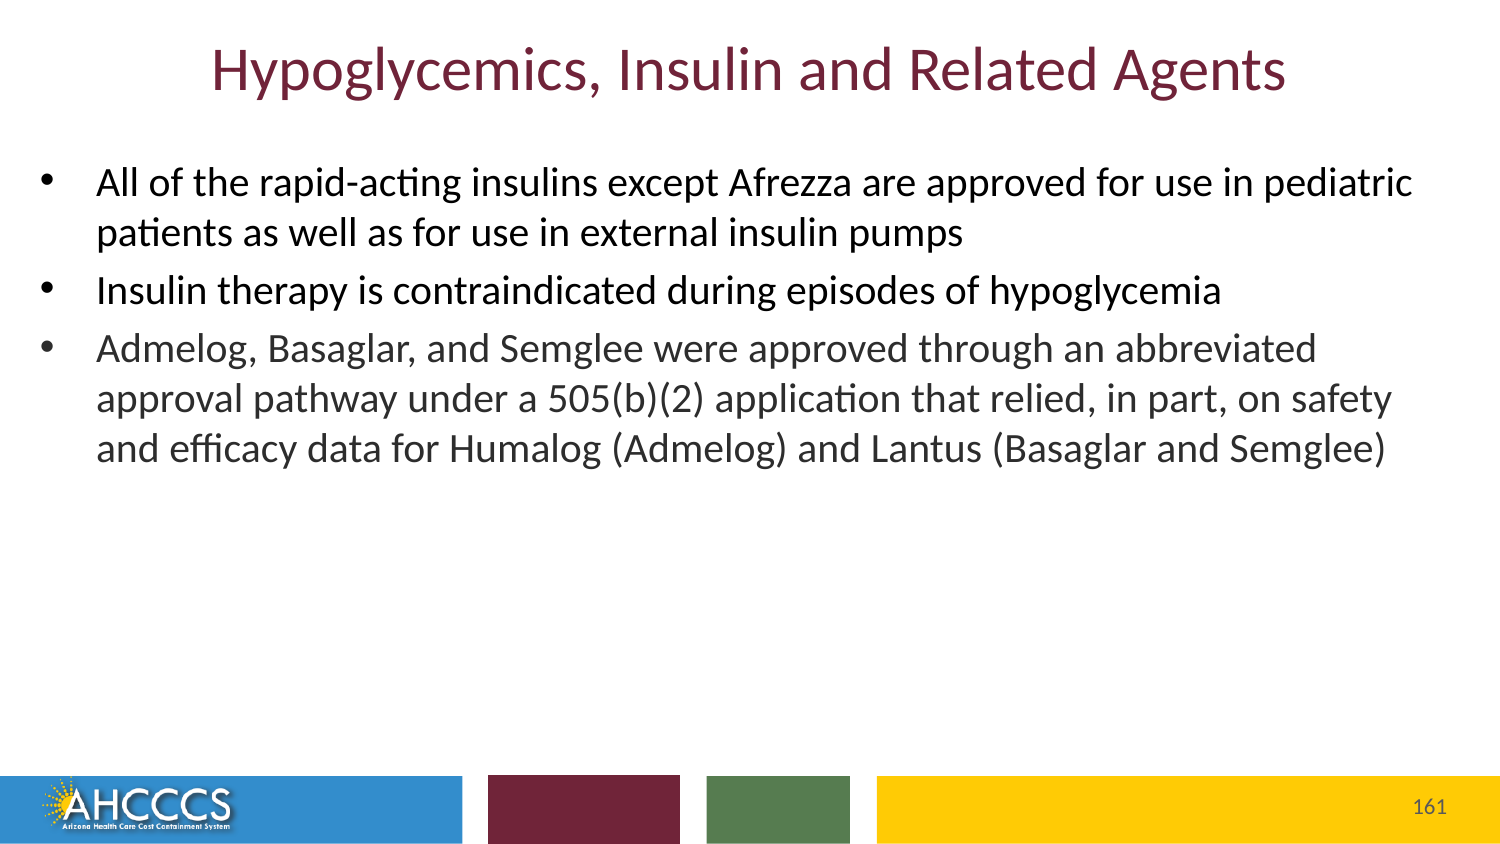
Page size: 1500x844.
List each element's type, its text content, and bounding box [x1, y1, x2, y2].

title Hypoglycemics, Insulin and Related Agents [75, 22, 1425, 122]
list All of the rapid-acting insulins except Afrezza are approved for use in pediatric patients as well as for use in external insulin pumps Insulin therapy is contraindicated during episodes of hypoglycemia Admelog, Basaglar, and Semglee were approved through an abbreviated approval pathway under a 505(b)(2) application that relied, in part, on safety and efficacy data for Humalog (Admelog) and Lantus (Basaglar and Semglee) [24, 146, 1475, 735]
picture [42, 776, 230, 830]
